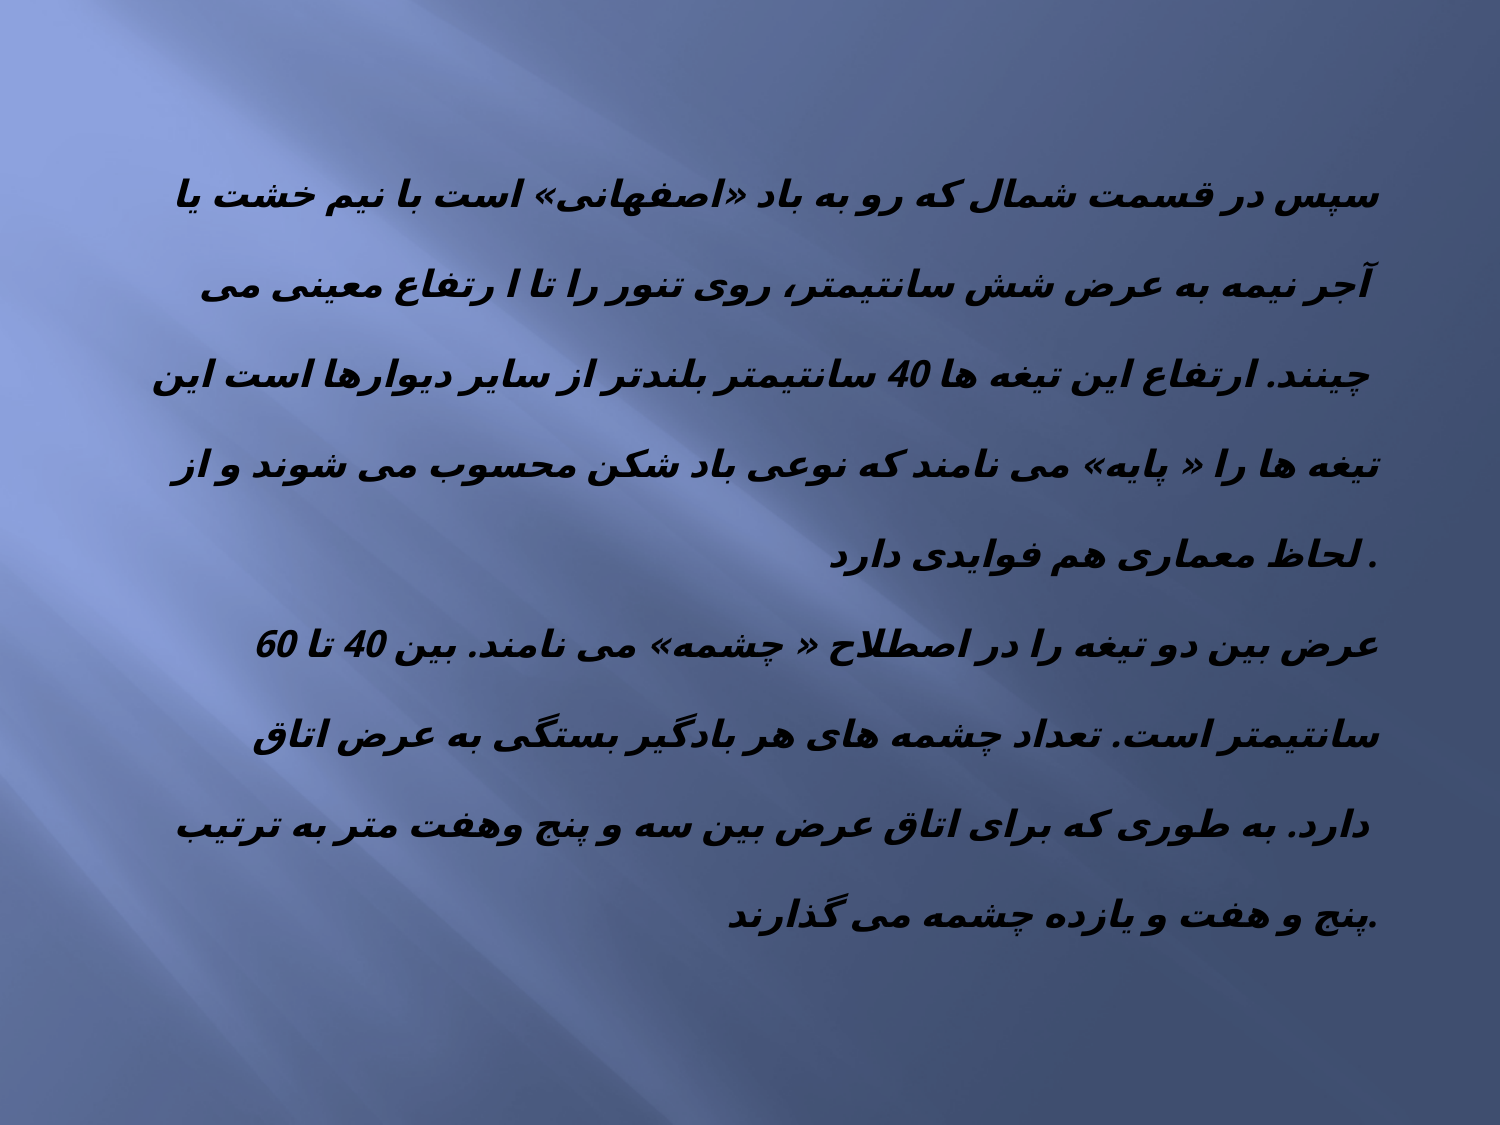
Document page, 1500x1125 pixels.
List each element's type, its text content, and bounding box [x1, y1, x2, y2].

text_box سپس در قسمت شمال که رو به باد «اصفهانی» است با نیم خشت یا آجر نیمه به عرض شش سانتیمتر، روی تنور را تا ا رتفاع معینی می چینند. ارتفاع این تیغه ها 40 سانتیمتر بلندتر از سایر دیوارها است این تیغه ها را « پایه» می نامند که نوعی باد شکن محسوب می شوند و از لحاظ معماری هم فوایدی دارد . عرض بین دو تیغه را در اصطلاح « چشمه» می نامند. بین 40 تا 60 سانتیمتر است. تعداد چشمه های هر بادگیر بستگی به عرض اتاق دارد. به طوری که برای اتاق عرض بین سه و پنج وهفت متر به ترتیب پنج و هفت و یازده چشمه می گذارند. [117, 117, 1395, 942]
